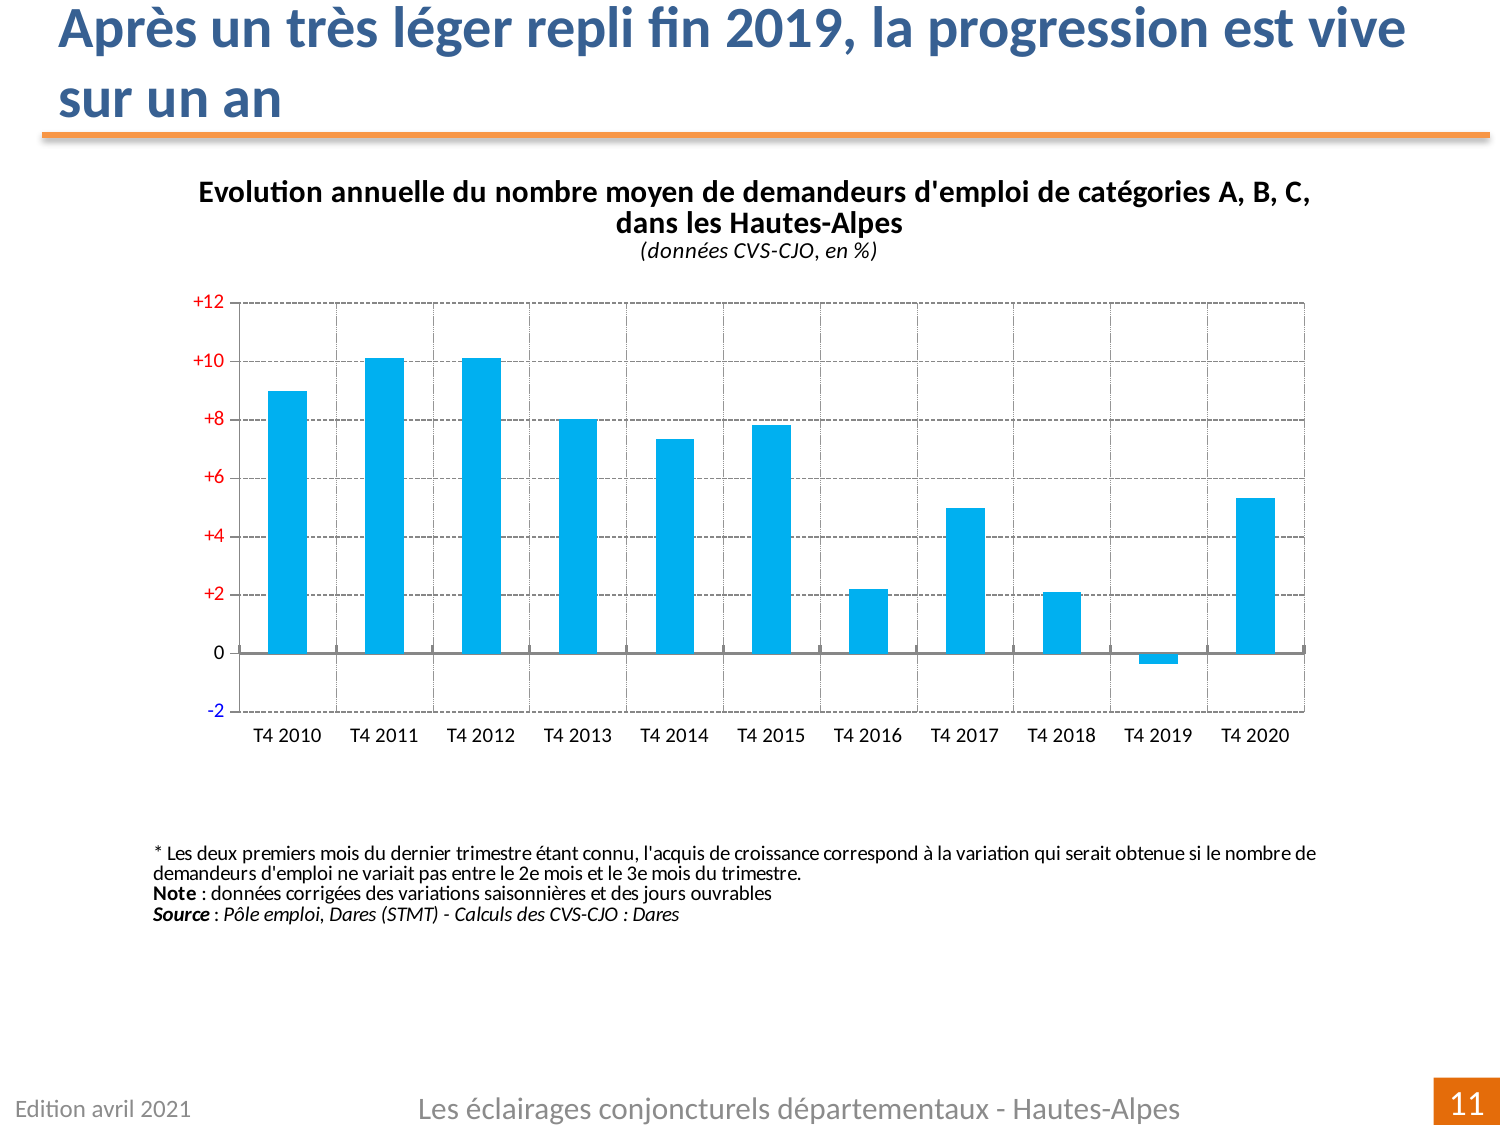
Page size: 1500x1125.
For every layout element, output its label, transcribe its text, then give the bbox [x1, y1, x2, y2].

slide_number 11 [1433, 1077, 1500, 1125]
text_box Après un très léger repli fin 2019, la progression est vive sur un an [43, 0, 1500, 137]
chart [134, 171, 1366, 954]
slide_number Edition avril 2021 [0, 1077, 350, 1125]
footer Les éclairages conjoncturels départementaux - Hautes-Alpes [365, 1077, 1235, 1125]
